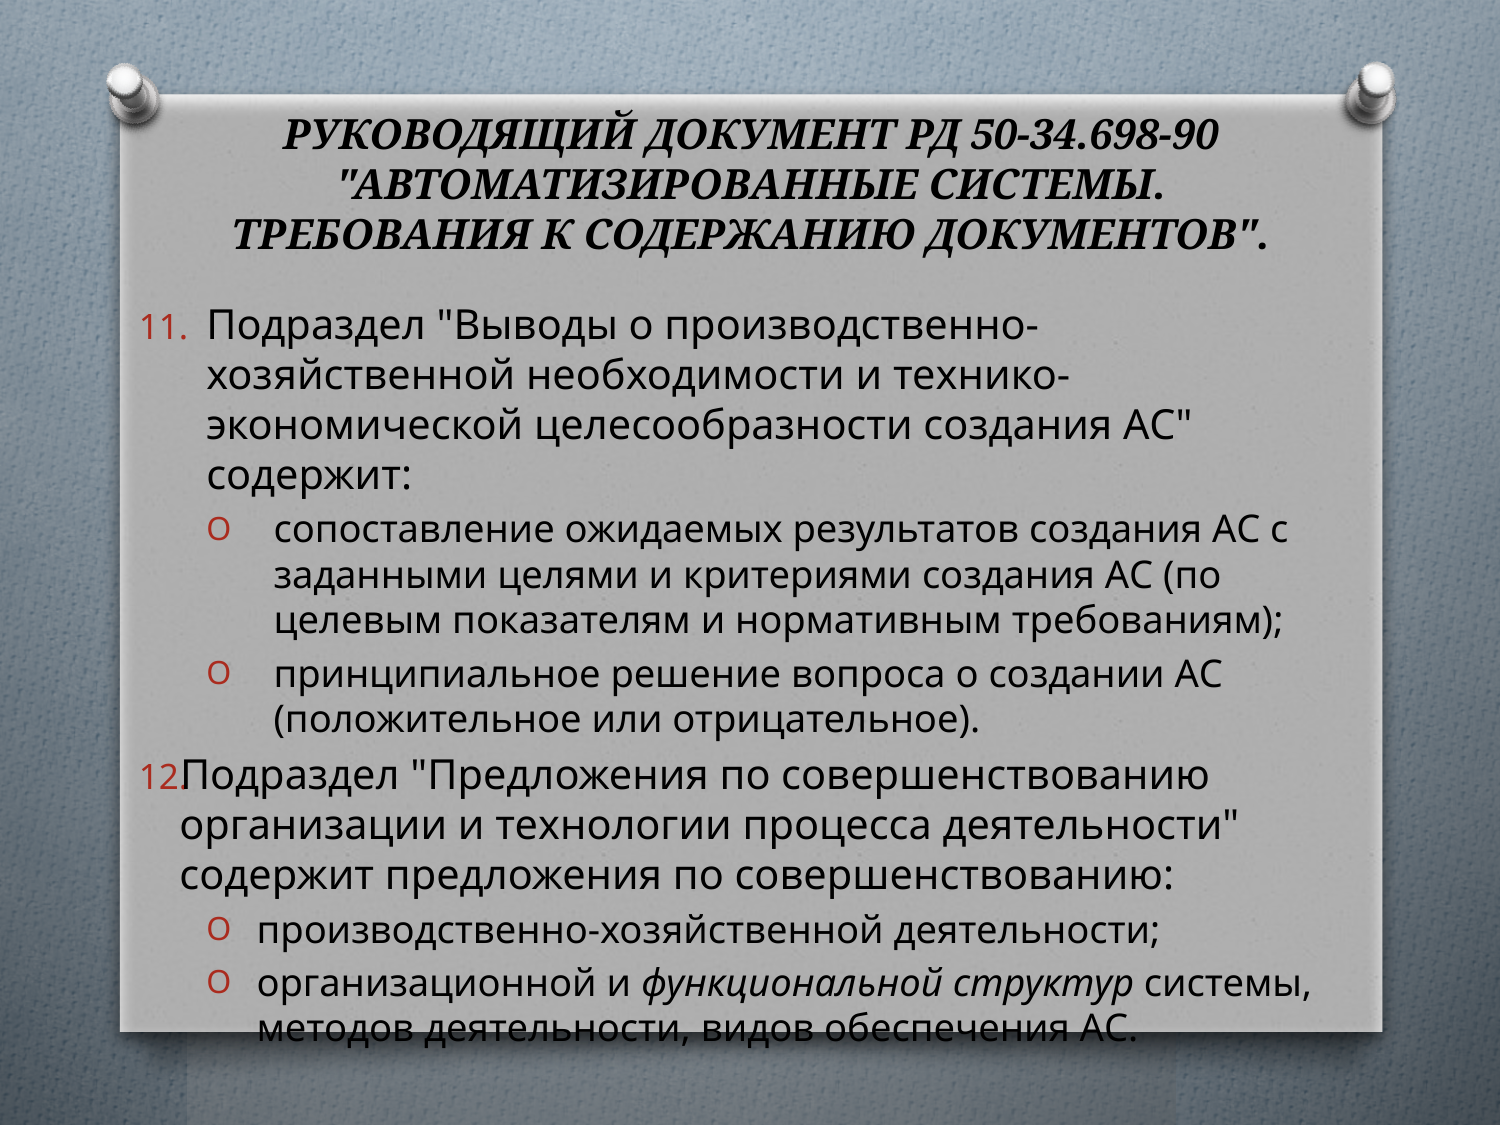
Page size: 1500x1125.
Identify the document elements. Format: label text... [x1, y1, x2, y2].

picture [1317, 35, 1439, 156]
list Подраздел "Выводы о производственно-хозяйственной необходимости и технико-экономической целесообразности создания АС" содержит: сопоставление ожидаемых результатов создания АС с заданными целями и критериями создания АС (по целевым показателям и нормативным требованиям); принципиальное решение вопроса о создании АС (положительное или отрицательное). Подраздел "Предложения по совершенствованию организации и технологии процесса деятельности" содержит предложения по совершенствованию: производственно-хозяйственной деятельности; организационной и функциональной структур системы, методов деятельности, видов обеспечения АС. [123, 290, 1353, 1059]
picture [75, 29, 198, 153]
title Руководящий документ РД 50-34.698-90 "Автоматизированные системы. Требования к содержанию документов". [179, 134, 1323, 290]
